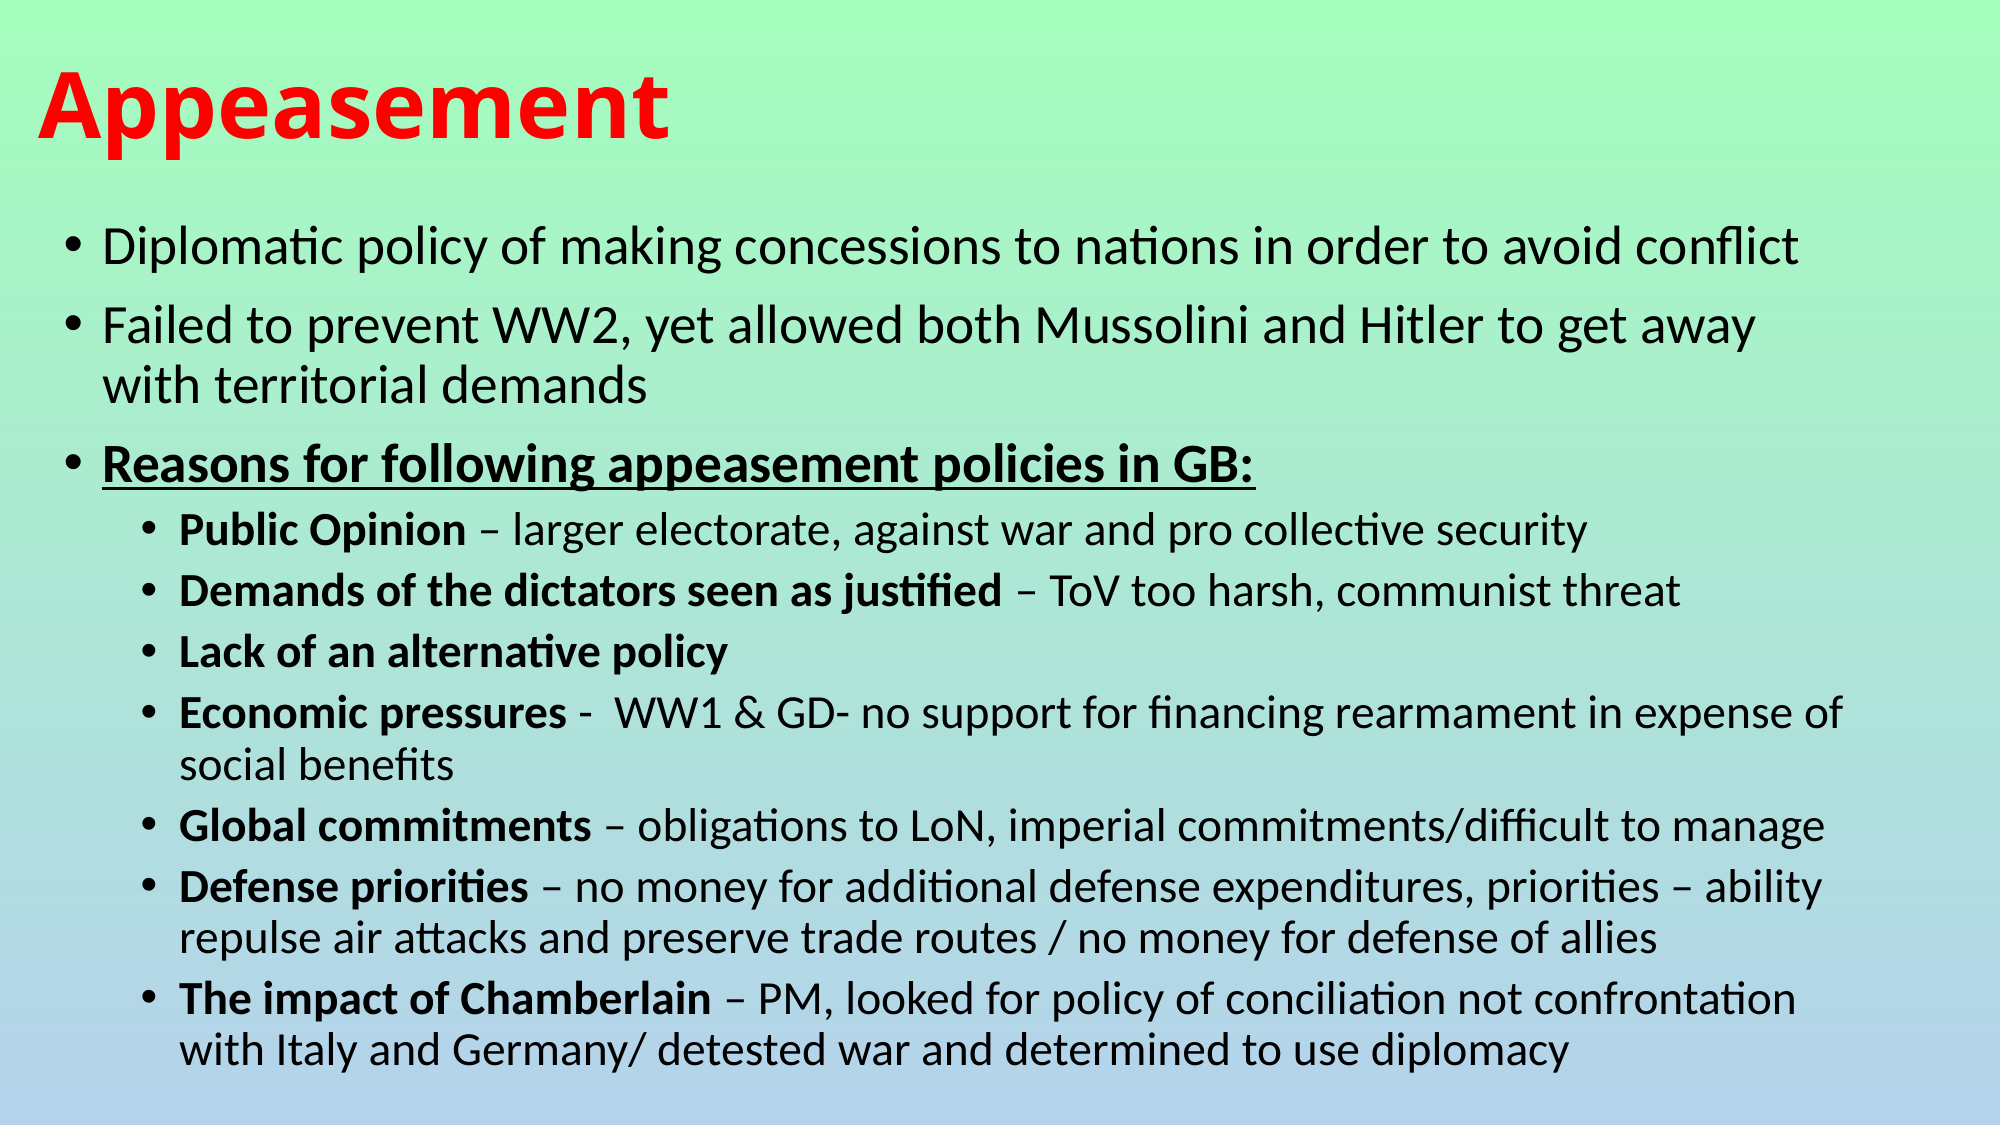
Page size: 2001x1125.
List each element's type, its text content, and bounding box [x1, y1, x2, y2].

title Appeasement [23, 0, 1749, 218]
list Diplomatic policy of making concessions to nations in order to avoid conflict Failed to prevent WW2, yet allowed both Mussolini and Hitler to get away with territorial demands Reasons for following appeasement policies in GB: Public Opinion – larger electorate, against war and pro collective security Demands of the dictators seen as justified – ToV too harsh, communist threat Lack of an alternative policy Economic pressures - WW1 & GD- no support for financing rearmament in expense of social benefits Global commitments – obligations to LoN, imperial commitments/difficult to manage Defense priorities – no money for additional defense expenditures, priorities – ability repulse air attacks and preserve trade routes / no money for defense of allies The impact of Chamberlain – PM, looked for policy of conciliation not confrontation with Italy and Germany/ detested war and determined to use diplomacy [48, 209, 1863, 1101]
